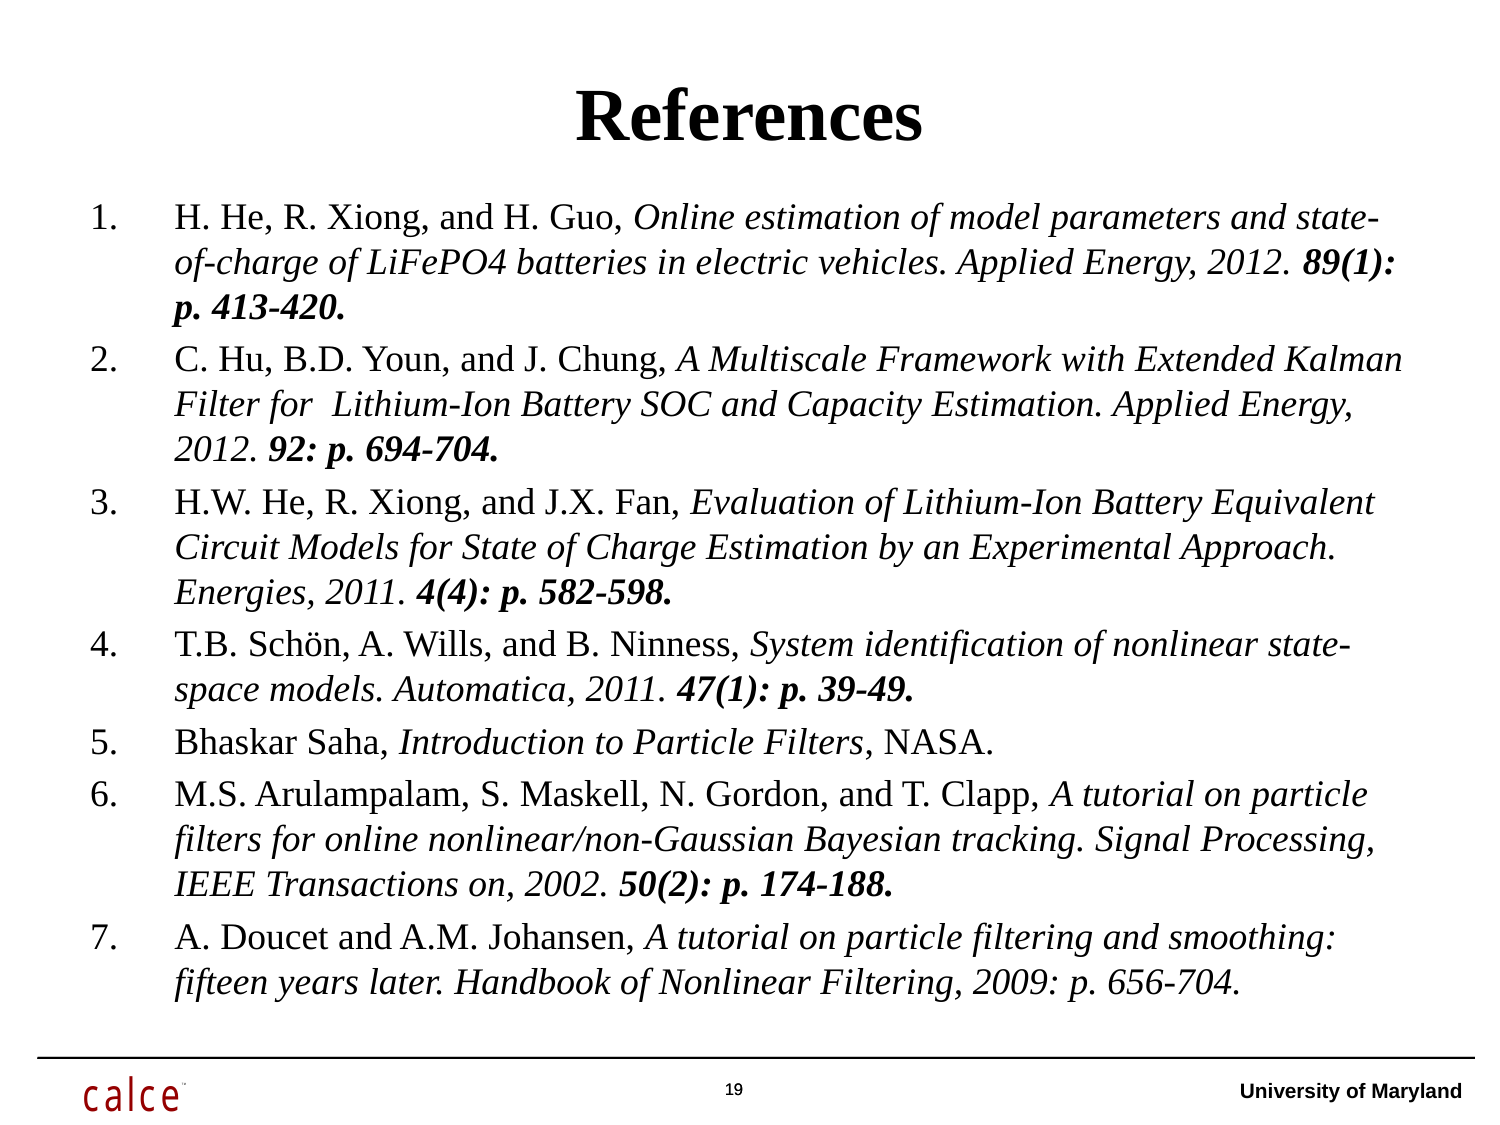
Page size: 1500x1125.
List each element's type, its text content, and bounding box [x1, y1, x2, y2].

title References [74, 44, 1426, 176]
list H. He, R. Xiong, and H. Guo, Online estimation of model parameters and state-of-charge of LiFePO4 batteries in electric vehicles. Applied Energy, 2012. 89(1): p. 413-420. C. Hu, B.D. Youn, and J. Chung, A Multiscale Framework with Extended Kalman Filter for Lithium-Ion Battery SOC and Capacity Estimation. Applied Energy, 2012. 92: p. 694-704. H.W. He, R. Xiong, and J.X. Fan, Evaluation of Lithium-Ion Battery Equivalent Circuit Models for State of Charge Estimation by an Experimental Approach. Energies, 2011. 4(4): p. 582-598. T.B. Schön, A. Wills, and B. Ninness, System identification of nonlinear state-space models. Automatica, 2011. 47(1): p. 39-49. Bhaskar Saha, Introduction to Particle Filters, NASA. M.S. Arulampalam, S. Maskell, N. Gordon, and T. Clapp, A tutorial on particle filters for online nonlinear/non-Gaussian Bayesian tracking. Signal Processing, IEEE Transactions on, 2002. 50(2): p. 174-188. A. Doucet and A.M. Johansen, A tutorial on particle filtering and smoothing: fifteen years later. Handbook of Nonlinear Filtering, 2009: p. 656-704. [74, 183, 1426, 965]
